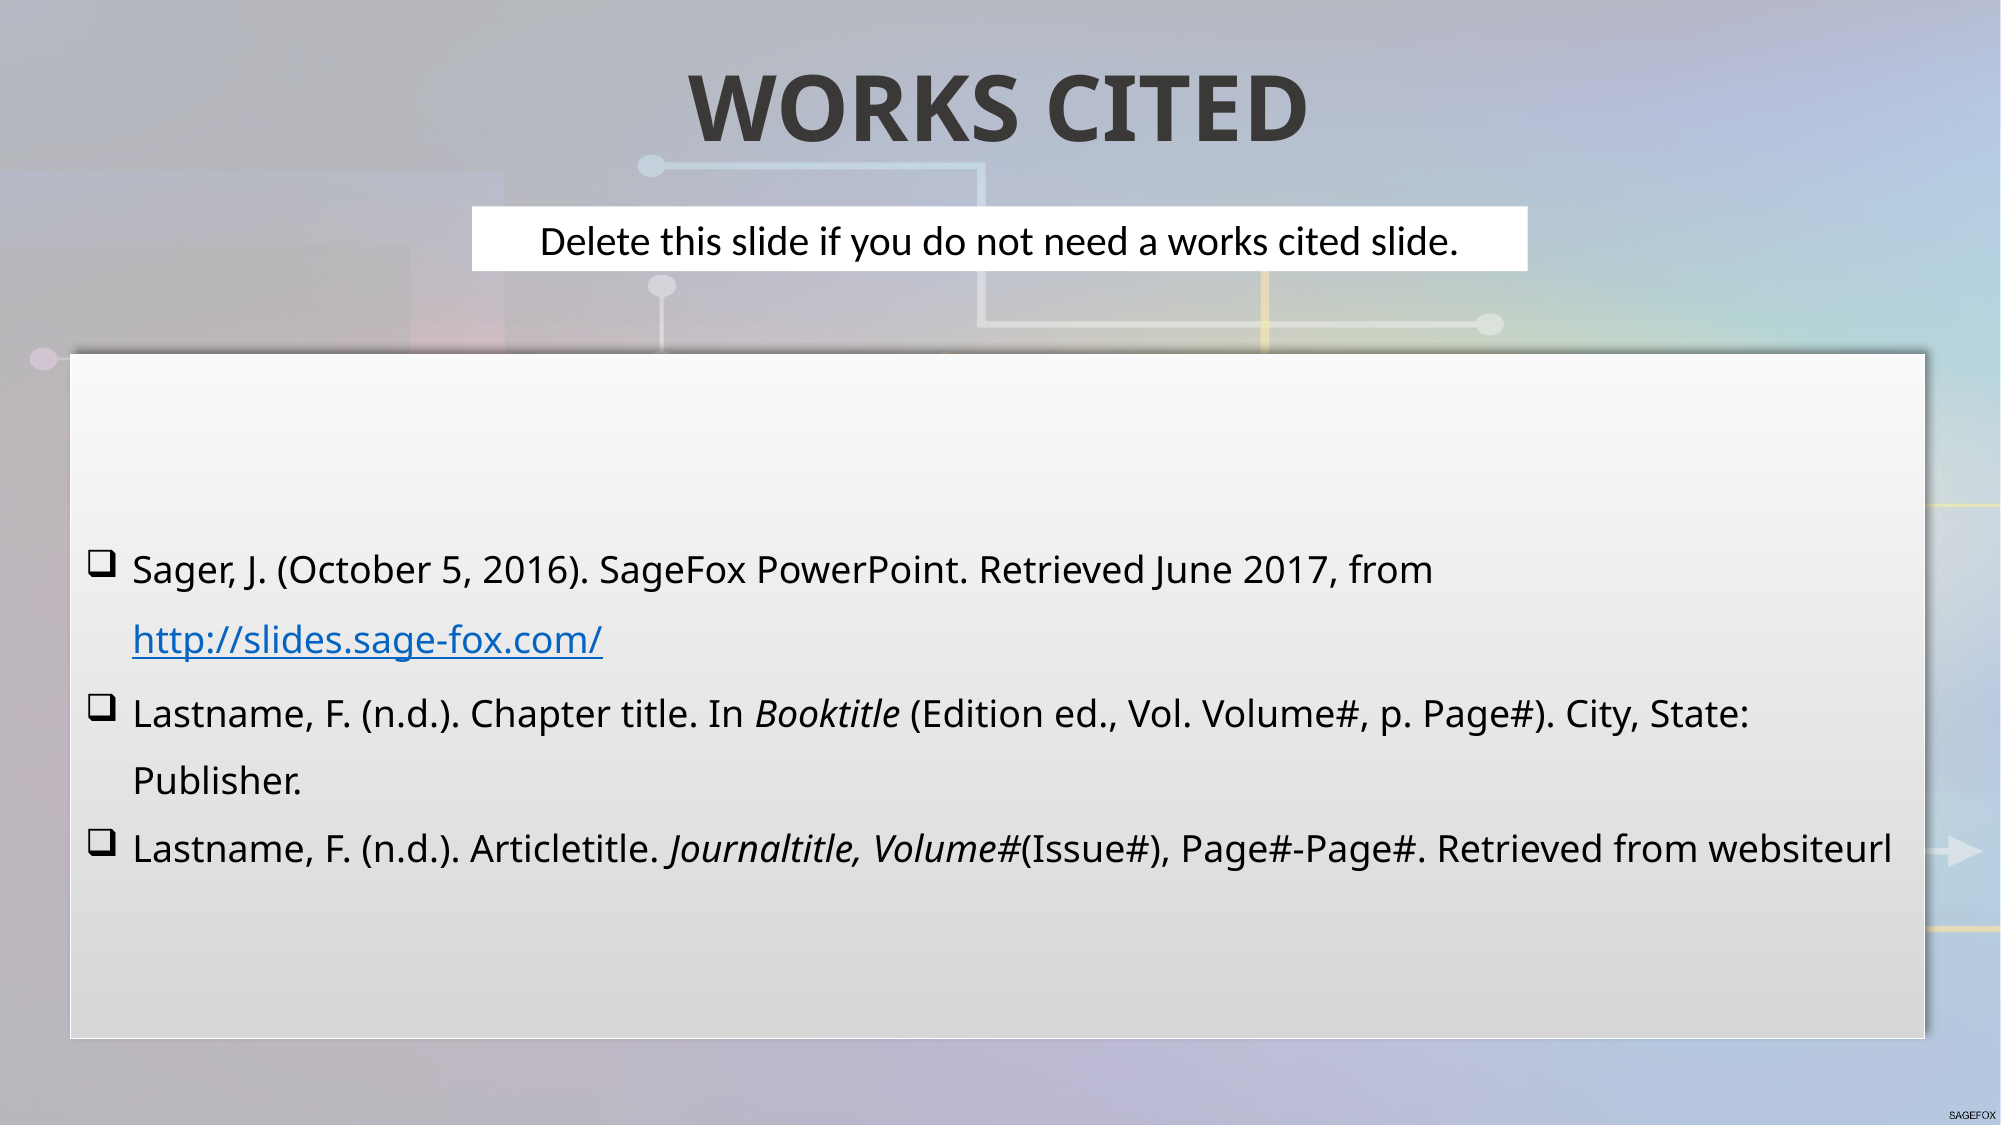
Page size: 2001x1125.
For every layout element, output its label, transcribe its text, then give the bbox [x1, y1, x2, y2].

text_box Sager, J. (October 5, 2016). SageFox PowerPoint. Retrieved June 2017, from http://slides.sage-fox.com/ Lastname, F. (n.d.). Chapter title. In Booktitle (Edition ed., Vol. Volume#, p. Page#). City, State: Publisher. Lastname, F. (n.d.). Articletitle. Journaltitle, Volume#(Issue#), Page#-Page#. Retrieved from websiteurl [70, 354, 1925, 1039]
picture [1925, 0, 2001, 1125]
text_box Delete this slide if you do not need a works cited slide. [472, 206, 1528, 272]
text_box WORKS CITED [548, 42, 1452, 167]
